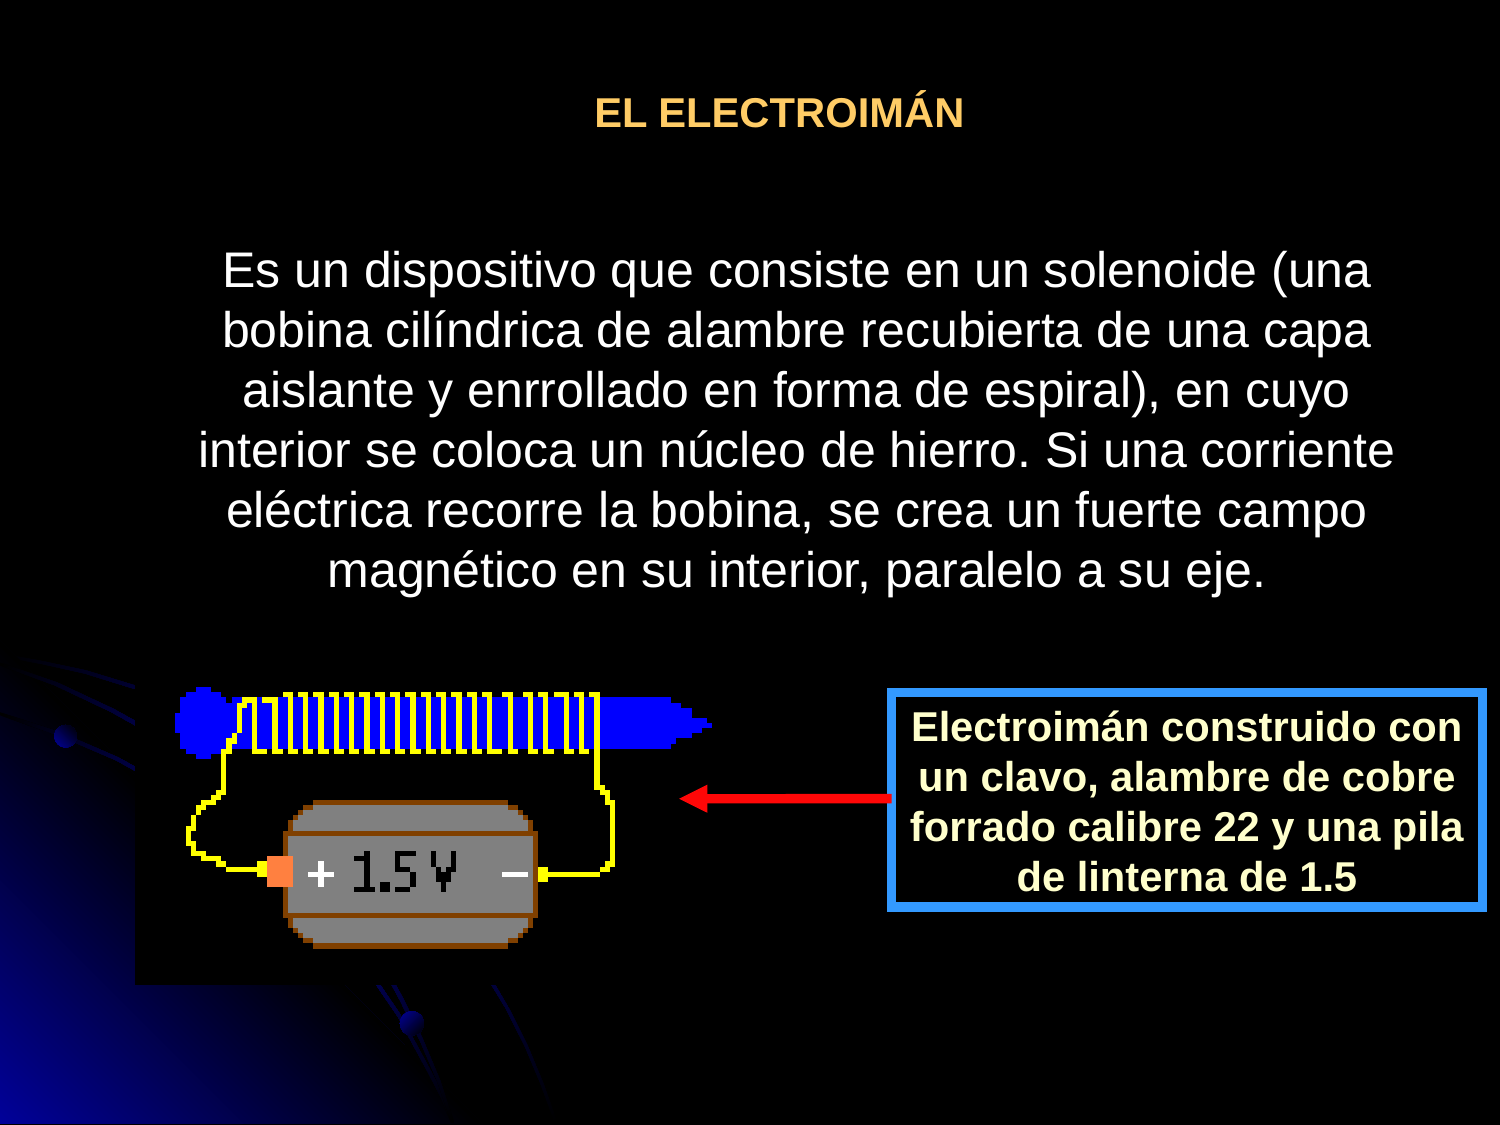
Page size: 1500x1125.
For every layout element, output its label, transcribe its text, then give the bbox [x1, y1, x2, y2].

text_box Electroimán construido con un clavo, alambre de cobre forrado calibre 22 y una pila de linterna de 1.5 [891, 692, 1483, 908]
text_box Es un dispositivo que consiste en un solenoide (una bobina cilíndrica de alambre recubierta de una capa aislante y enrrollado en forma de espiral), en cuyo interior se coloca un núcleo de hierro. Si una corriente eléctrica recorre la bobina, se crea un fuerte campo magnético en su interior, paralelo a su eje. [159, 230, 1436, 606]
text_box EL ELECTROIMÁN [501, 78, 1057, 143]
picture [135, 621, 739, 985]
